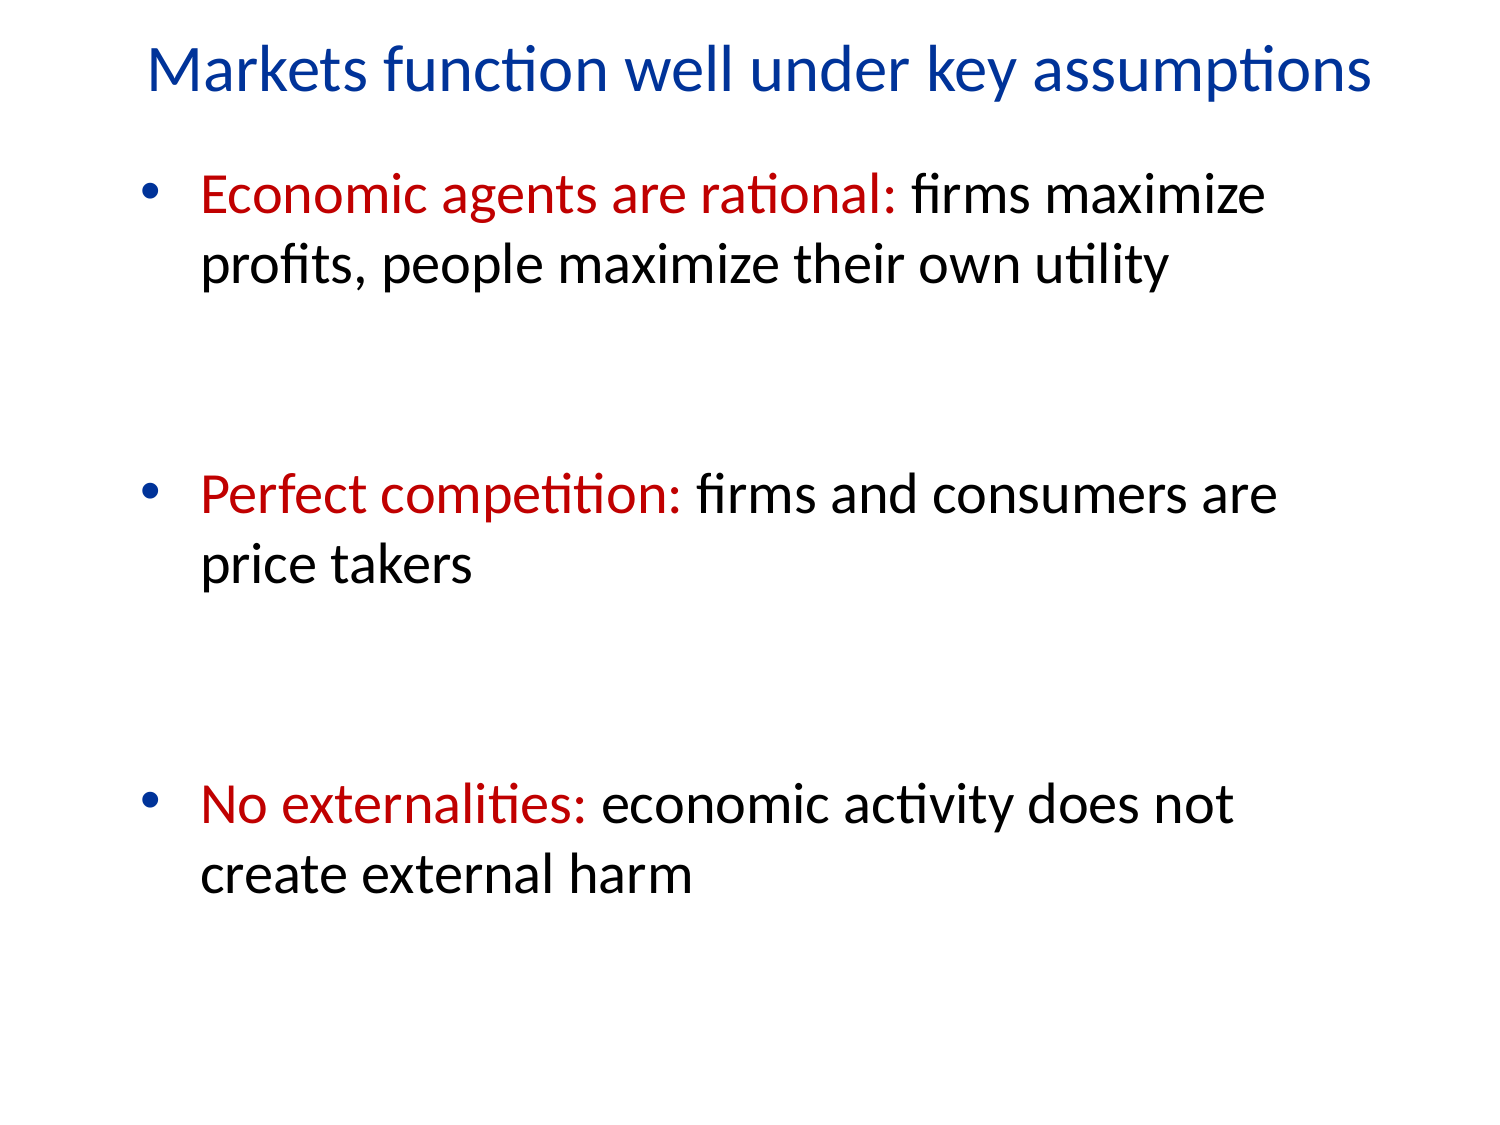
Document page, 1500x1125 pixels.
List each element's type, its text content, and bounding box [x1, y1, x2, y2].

list Markets function well under key assumptions Economic agents are rational: firms maximize profits, people maximize their own utility Perfect competition: firms and consumers are price takers No externalities: economic activity does not create external harm [125, 24, 1395, 1113]
